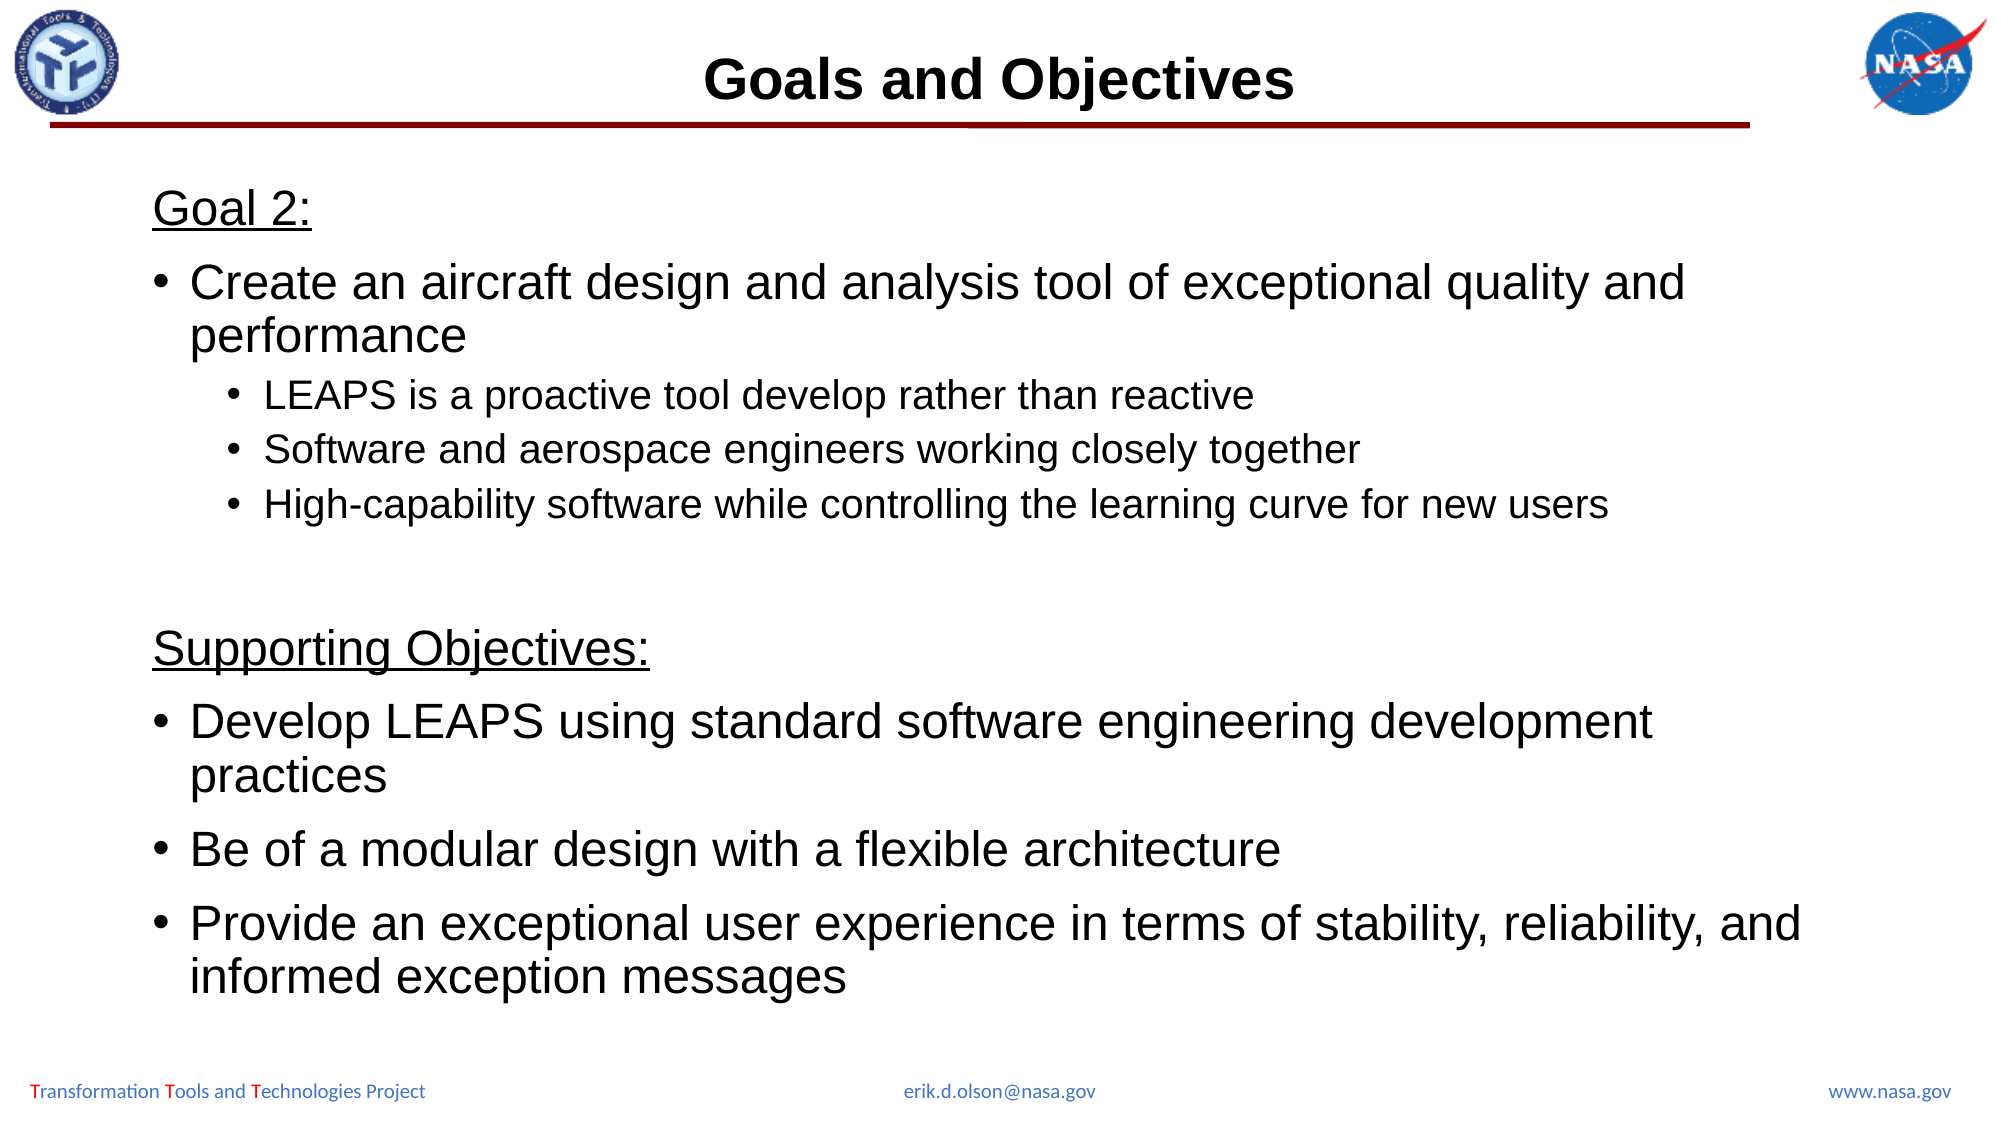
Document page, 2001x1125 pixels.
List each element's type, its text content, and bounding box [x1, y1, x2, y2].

title Goals and Objectives [137, 12, 1863, 150]
picture [1863, 12, 1988, 115]
picture [0, 0, 136, 132]
list Goal 2: Create an aircraft design and analysis tool of exceptional quality and performance LEAPS is a proactive tool develop rather than reactive Software and aerospace engineers working closely together High-capability software while controlling the learning curve for new users Supporting Objectives: Develop LEAPS using standard software engineering development practices Be of a modular design with a flexible architecture Provide an exceptional user experience in terms of stability, reliability, and informed exception messages [137, 174, 1863, 1014]
